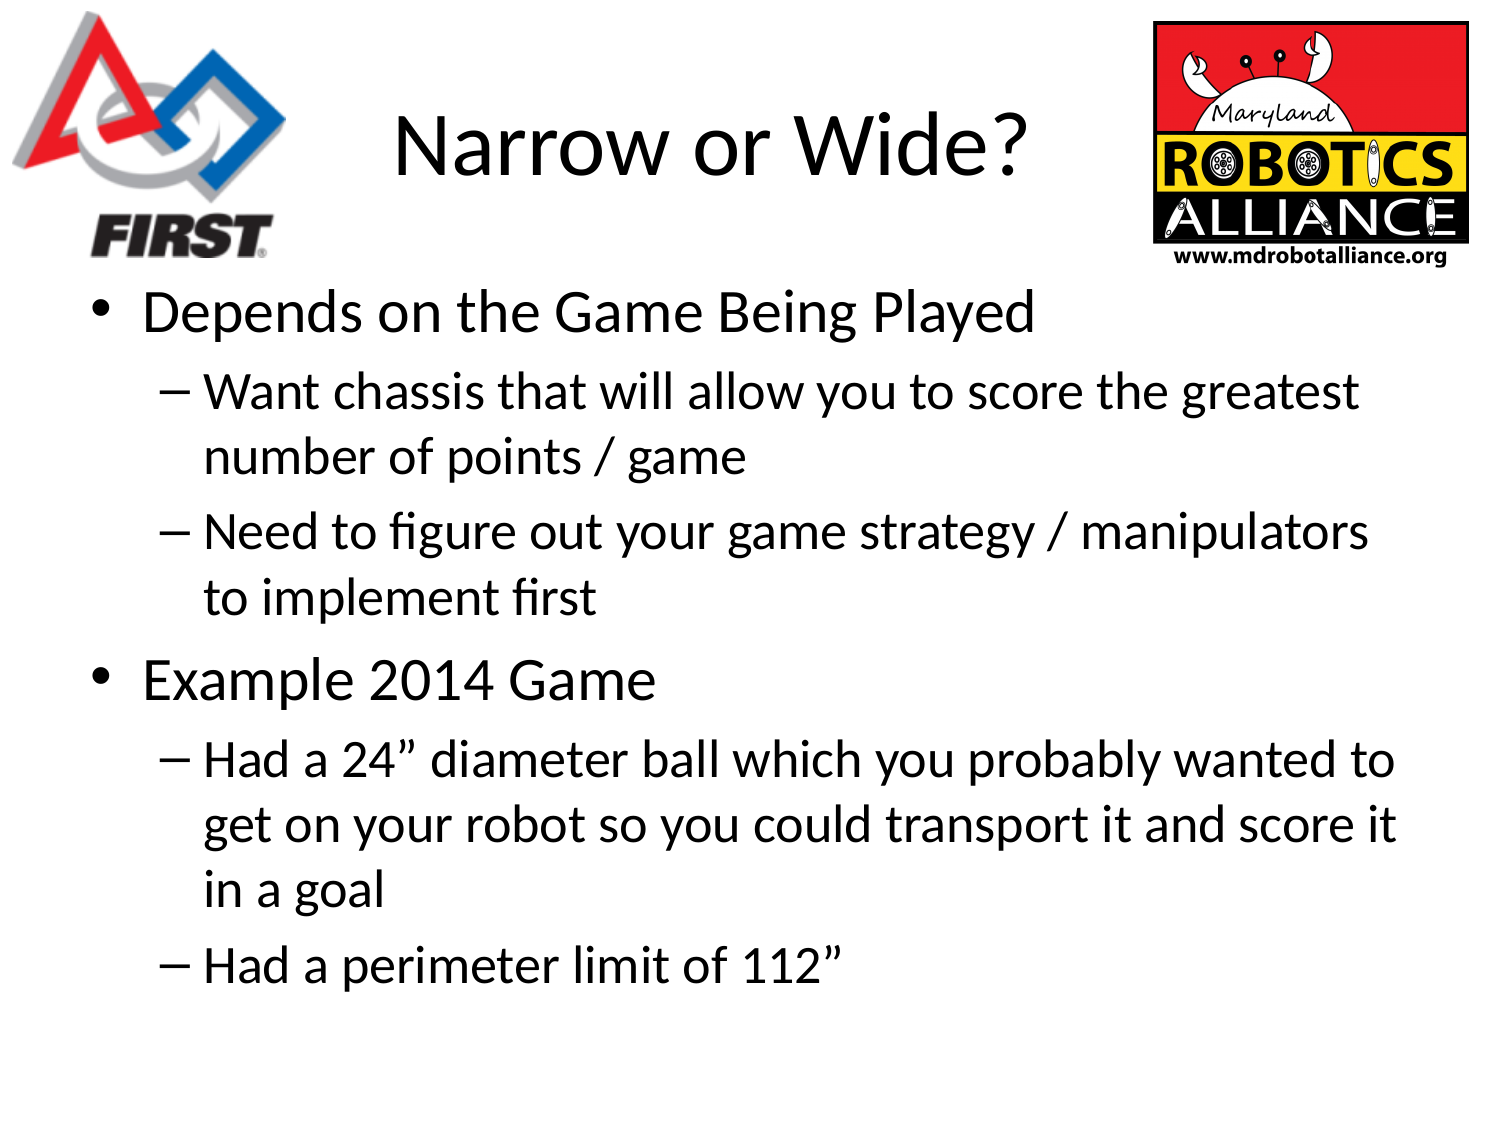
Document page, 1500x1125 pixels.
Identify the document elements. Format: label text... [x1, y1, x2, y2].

picture [1153, 21, 1469, 268]
list Depends on the Game Being Played Want chassis that will allow you to score the greatest number of points / game Need to figure out your game strategy / manipulators to implement first Example 2014 Game Had a 24” diameter ball which you probably wanted to get on your robot so you could transport it and score it in a goal Had a perimeter limit of 112” [75, 262, 1425, 1005]
title Narrow or Wide? [285, 45, 1140, 233]
picture [12, 11, 286, 258]
